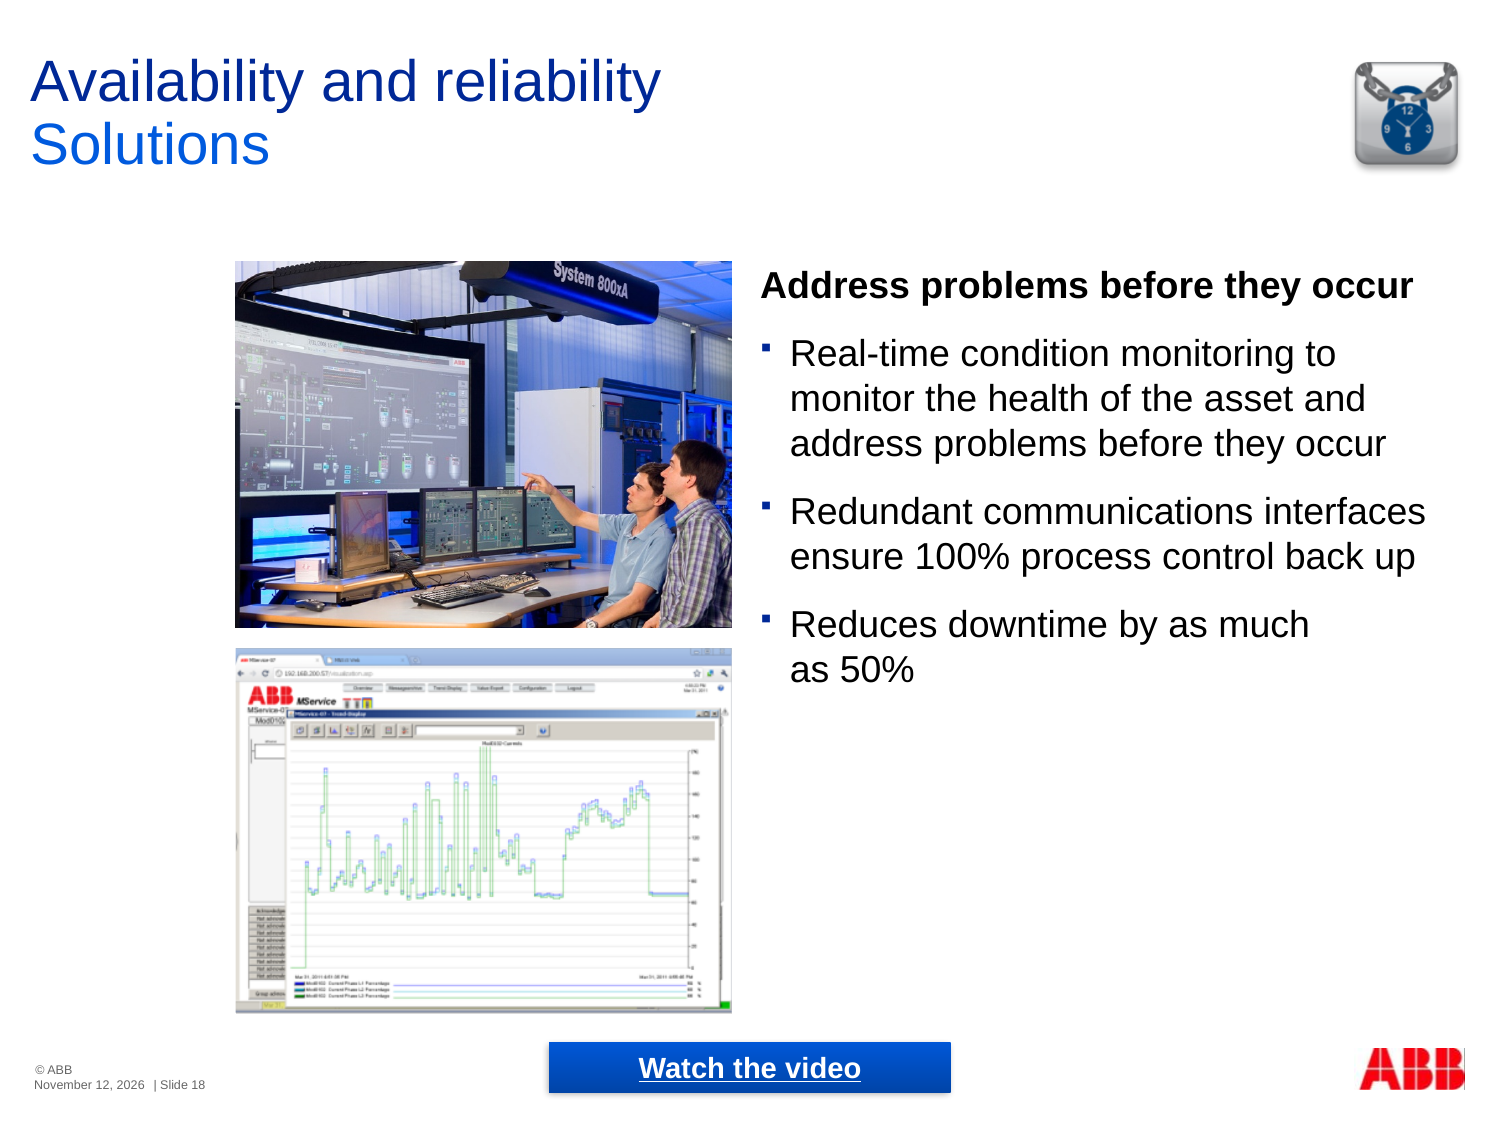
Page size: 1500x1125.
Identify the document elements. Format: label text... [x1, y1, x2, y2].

title Availability and reliability Solutions [0, 0, 1500, 262]
picture [235, 260, 732, 628]
list [761, 262, 1465, 1018]
picture [1354, 1048, 1465, 1090]
list Address problems before they occur Real-time condition monitoring to monitor the health of the asset and address problems before they occur Redundant communications interfaces ensure 100% process control back up Reduces downtime by as much as 50% [760, 261, 1464, 727]
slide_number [34, 1077, 153, 1094]
slide_number | Slide 18 [153, 1077, 231, 1094]
text_box Watch the video [549, 1042, 951, 1093]
picture [235, 647, 732, 1015]
picture [1354, 60, 1460, 166]
